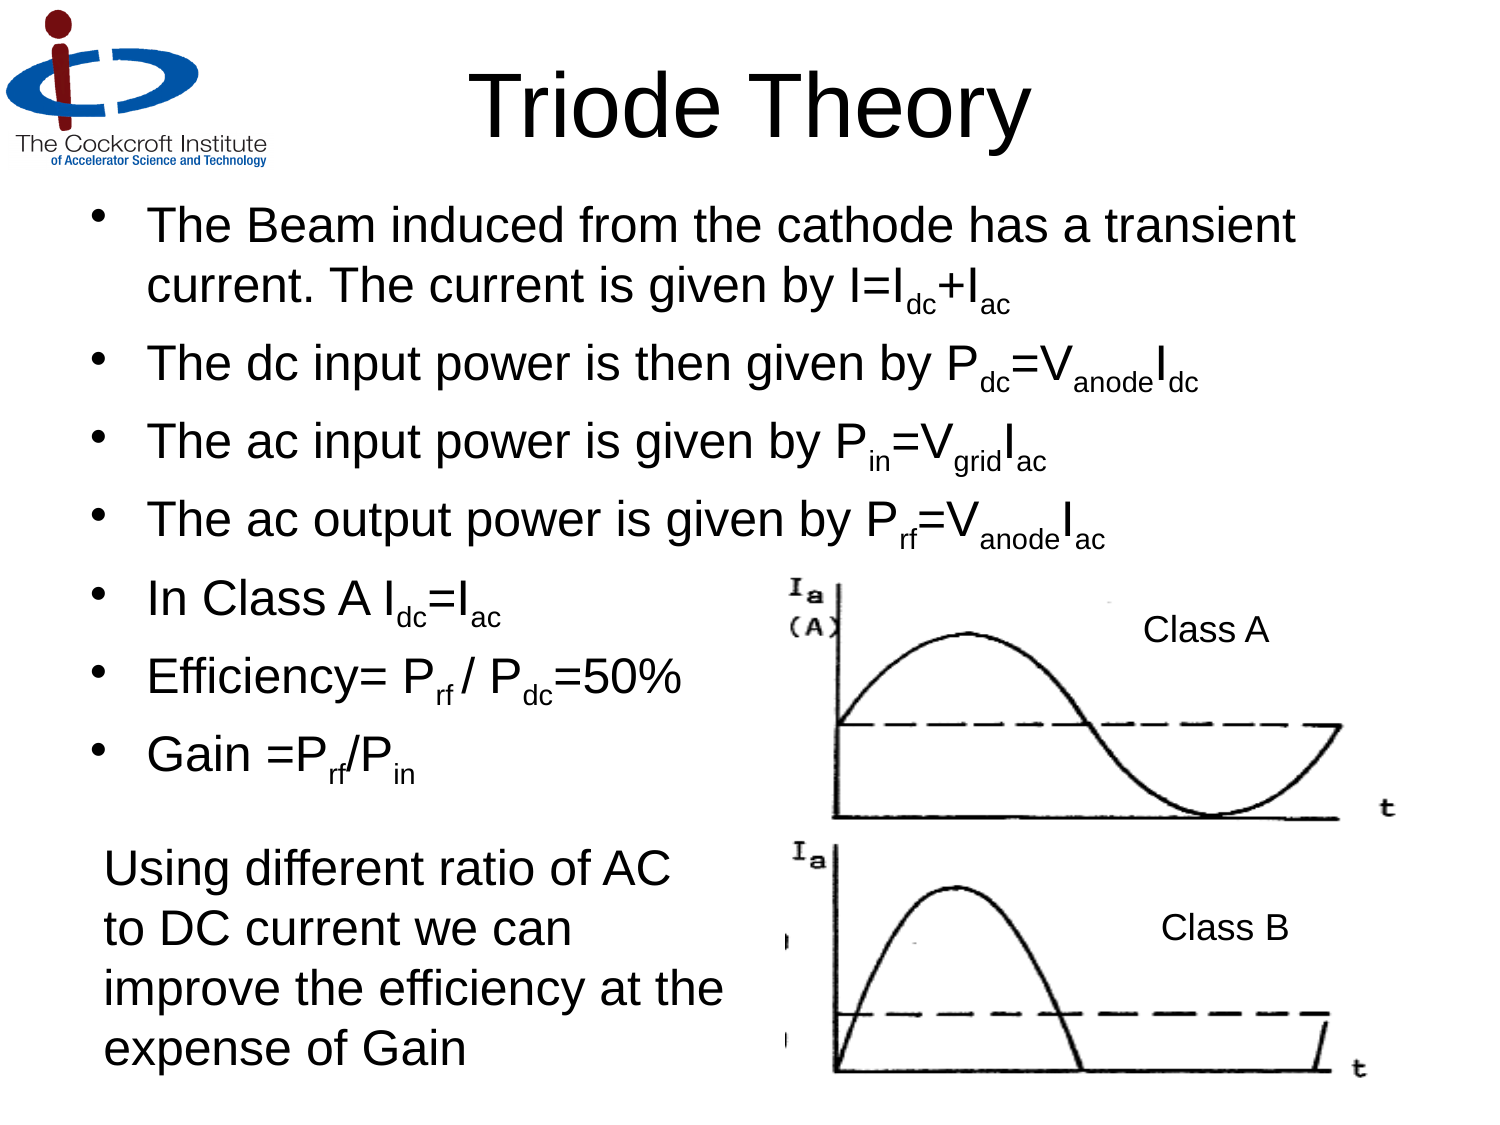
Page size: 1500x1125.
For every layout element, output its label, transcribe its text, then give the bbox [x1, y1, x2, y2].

picture [785, 550, 1436, 1098]
title Triode Theory [75, 7, 1425, 184]
text_box Using different ratio of AC to DC current we can improve the efficiency at the expense of Gain [88, 827, 762, 1083]
list The Beam induced from the cathode has a transient current. The current is given by I=Idc+Iac The dc input power is then given by Pdc=VanodeIdc The ac input power is given by Pin=VgridIac The ac output power is given by Prf=VanodeIac In Class A Idc=Iac Efficiency= Prf / Pdc=50% Gain =Prf/Pin [75, 184, 1425, 927]
picture [5, 7, 75, 132]
